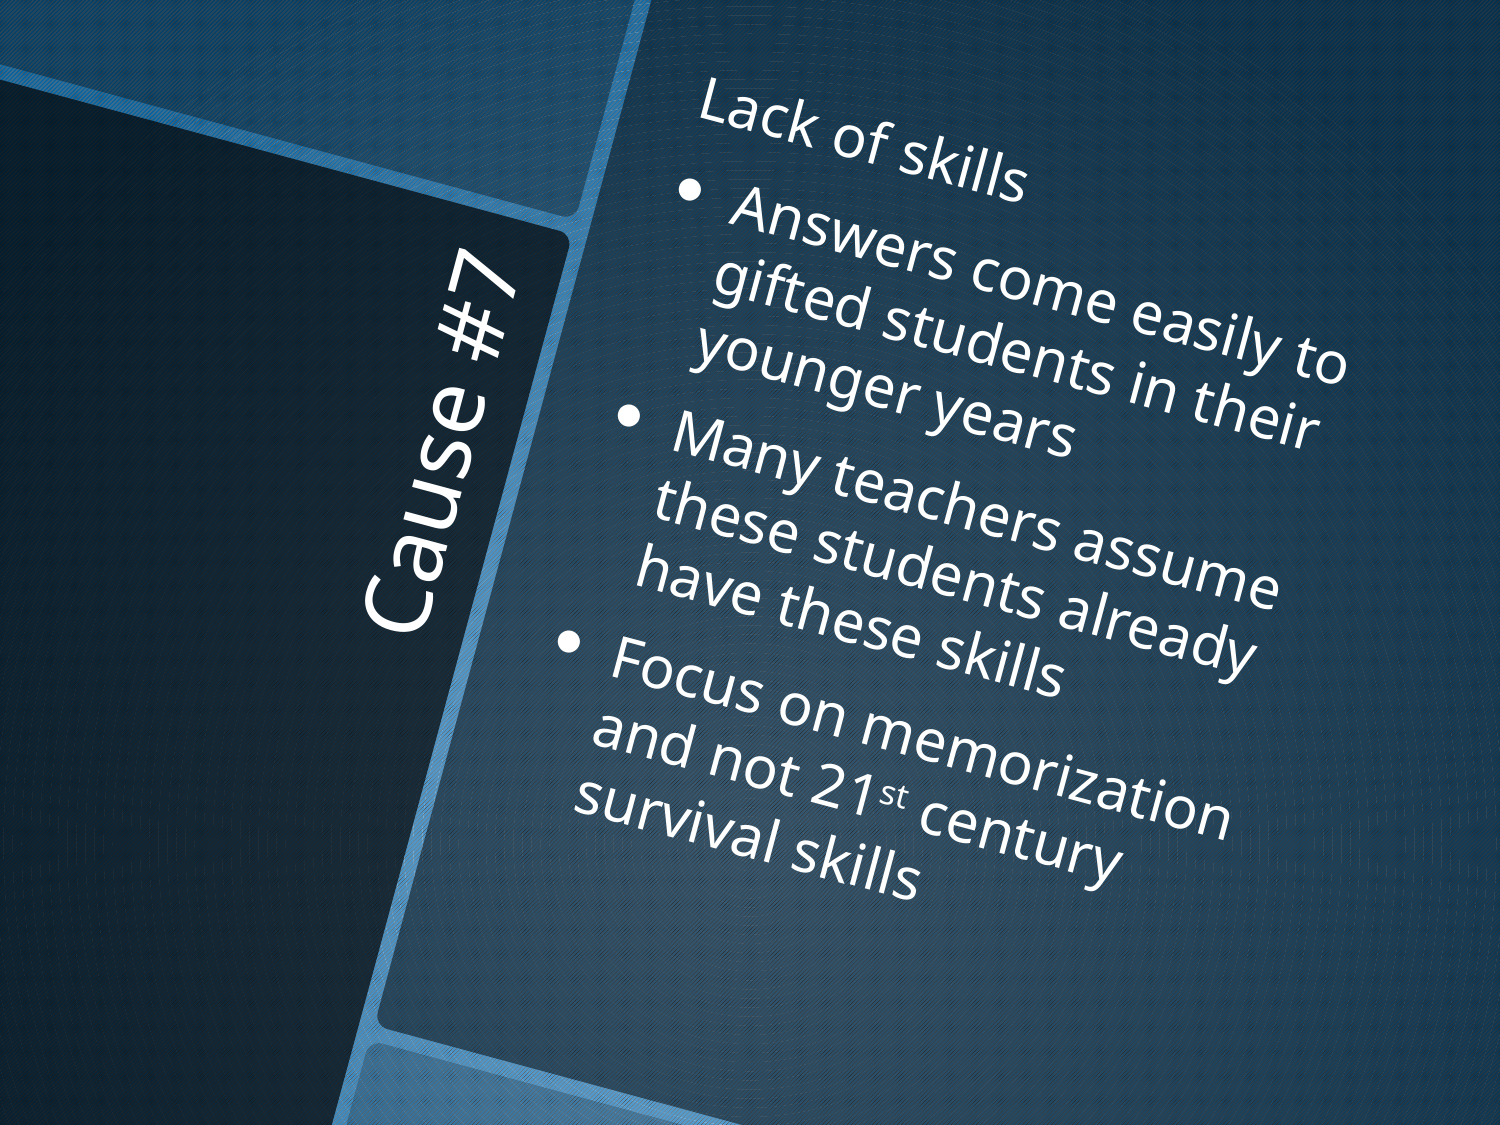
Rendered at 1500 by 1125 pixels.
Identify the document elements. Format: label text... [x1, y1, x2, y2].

list Lack of skills Answers come easily to gifted students in their younger years Many teachers assume these students already have these skills Focus on memorization and not 21st century survival skills [475, 72, 1430, 1076]
title Cause #7 [69, 181, 554, 1056]
